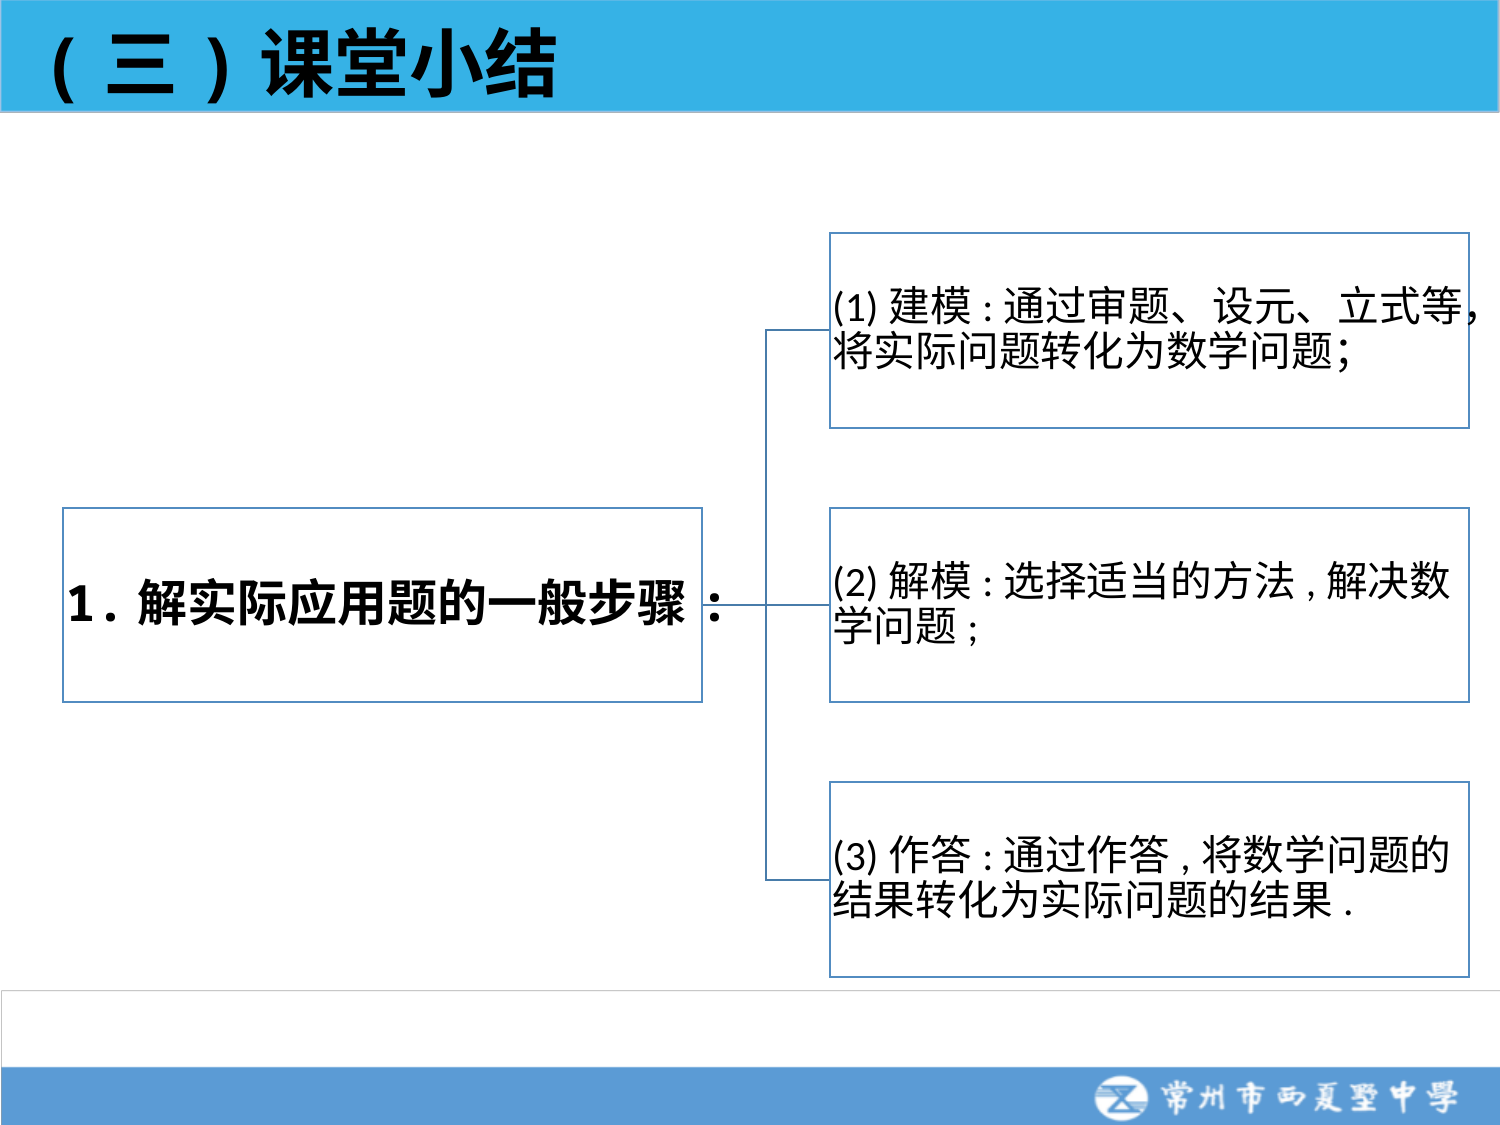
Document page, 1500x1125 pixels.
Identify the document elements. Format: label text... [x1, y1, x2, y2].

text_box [62, 175, 1470, 1035]
text_box (三)课堂小结 [25, 8, 776, 114]
picture [0, 0, 1500, 1125]
